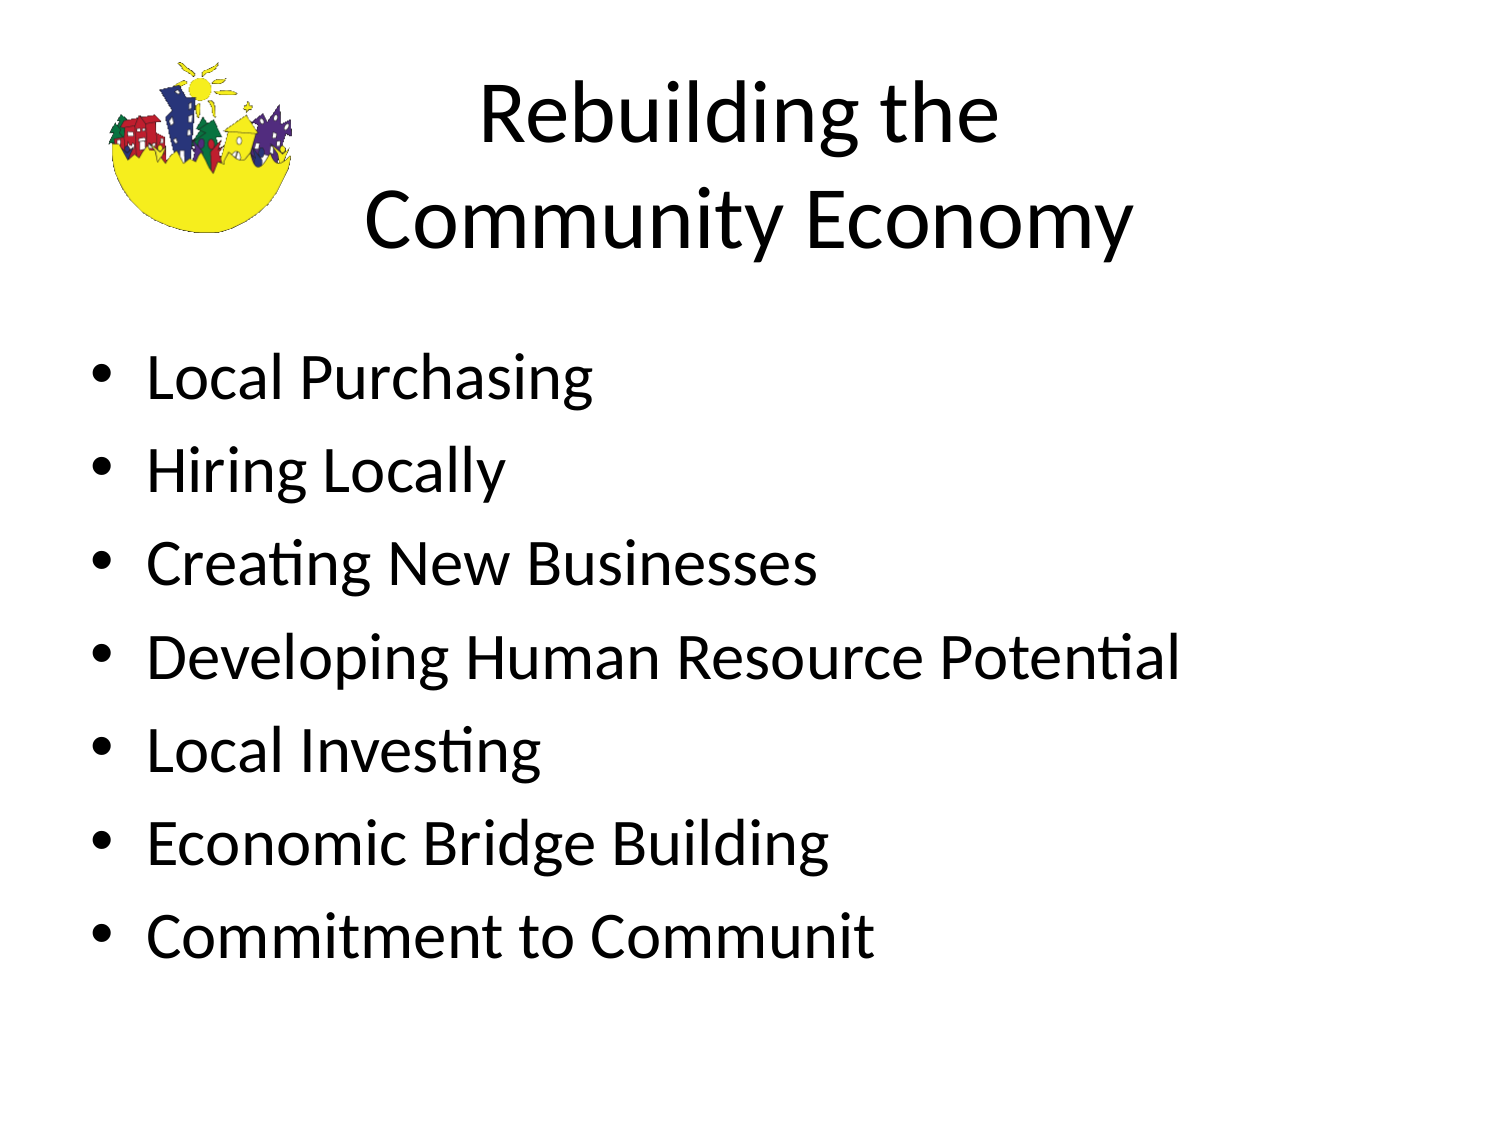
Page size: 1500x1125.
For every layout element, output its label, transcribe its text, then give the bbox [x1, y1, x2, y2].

picture [99, 62, 301, 233]
title Rebuilding the Community Economy [75, 45, 1425, 275]
list Local Purchasing Hiring Locally Creating New Businesses Developing Human Resource Potential Local Investing Economic Bridge Building Commitment to Communit [75, 324, 1425, 1068]
